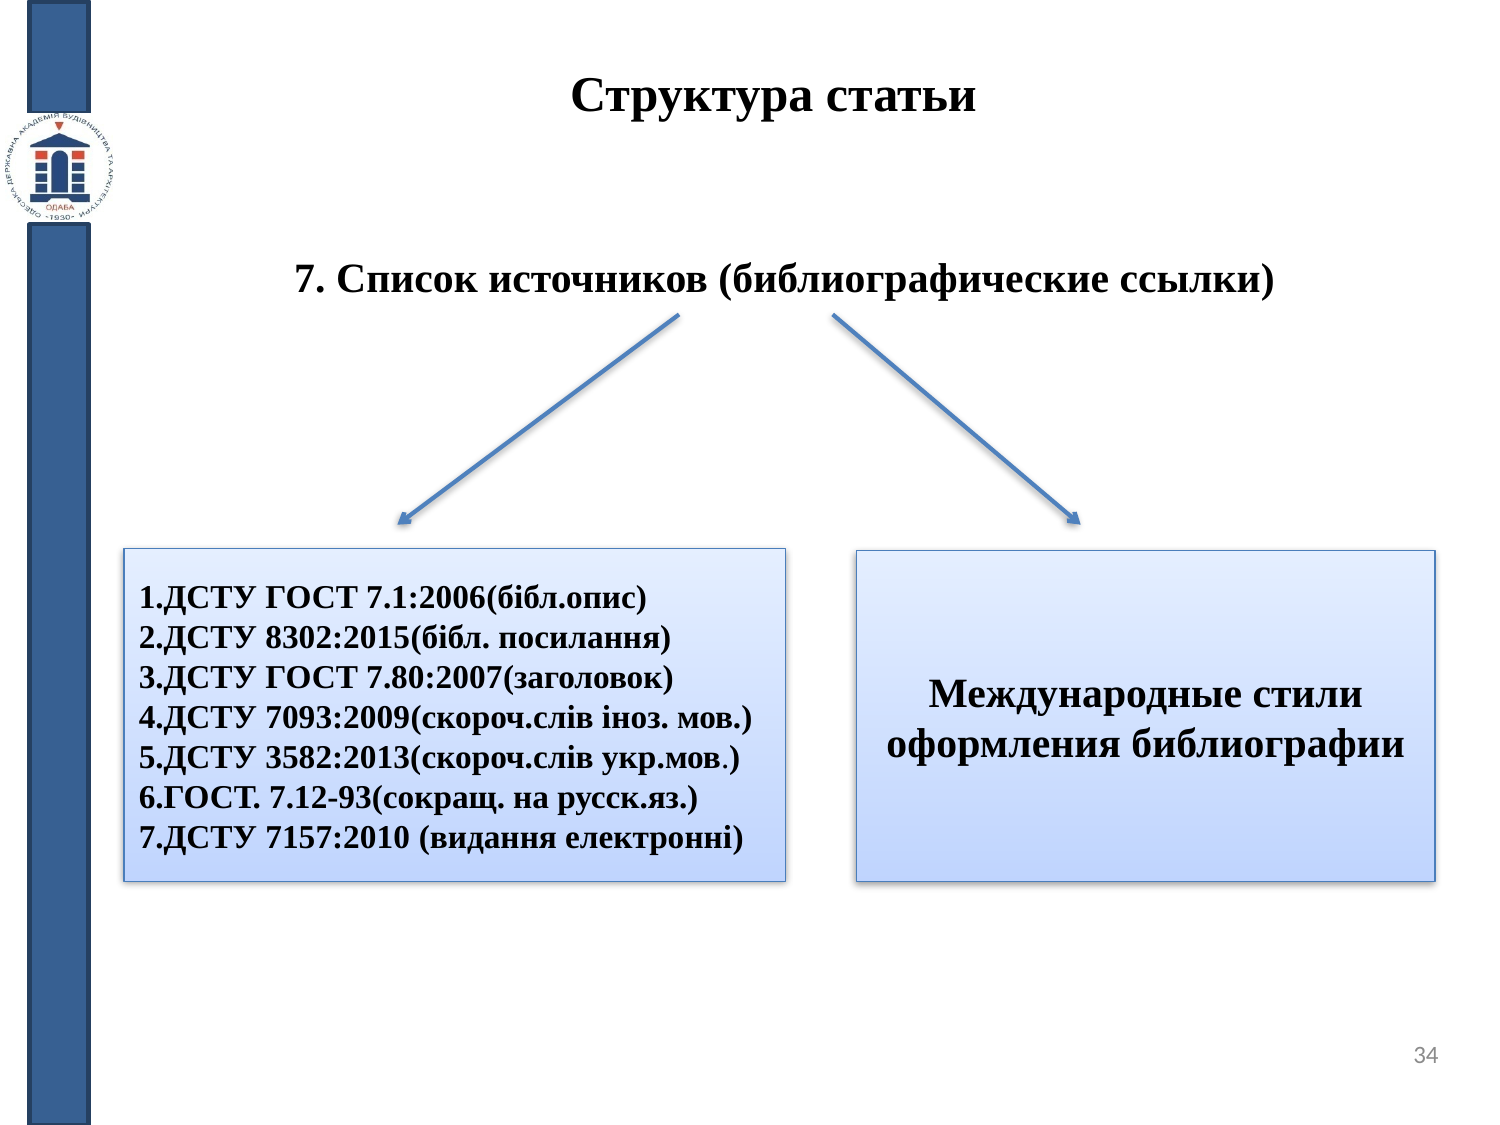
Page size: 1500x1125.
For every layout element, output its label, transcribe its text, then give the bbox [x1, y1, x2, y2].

text_box Международные стили оформления библиографии [856, 550, 1436, 882]
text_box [397, 314, 680, 525]
text_box 7. Список источников (библиографические ссылки) [159, 243, 1410, 459]
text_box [832, 314, 1081, 525]
slide_number 34 [1328, 1023, 1454, 1084]
text_box Структура статьи [206, 54, 1341, 130]
text_box [27, 0, 91, 111]
text_box ДСТУ ГОСТ 7.1:2006(бібл.опис) ДСТУ 8302:2015(бібл. посилання) ДСТУ ГОСТ 7.80:2007(заголовок) ДСТУ 7093:2009(скороч.слів іноз. мов.) ДСТУ 3582:2013(скороч.слів укр.мов.) ГОСТ. 7.12-93(сокращ. на русск.яз.) ДСТУ 7157:2010 (видання електронні) [123, 548, 786, 882]
picture [4, 113, 113, 221]
text_box [27, 227, 91, 1125]
